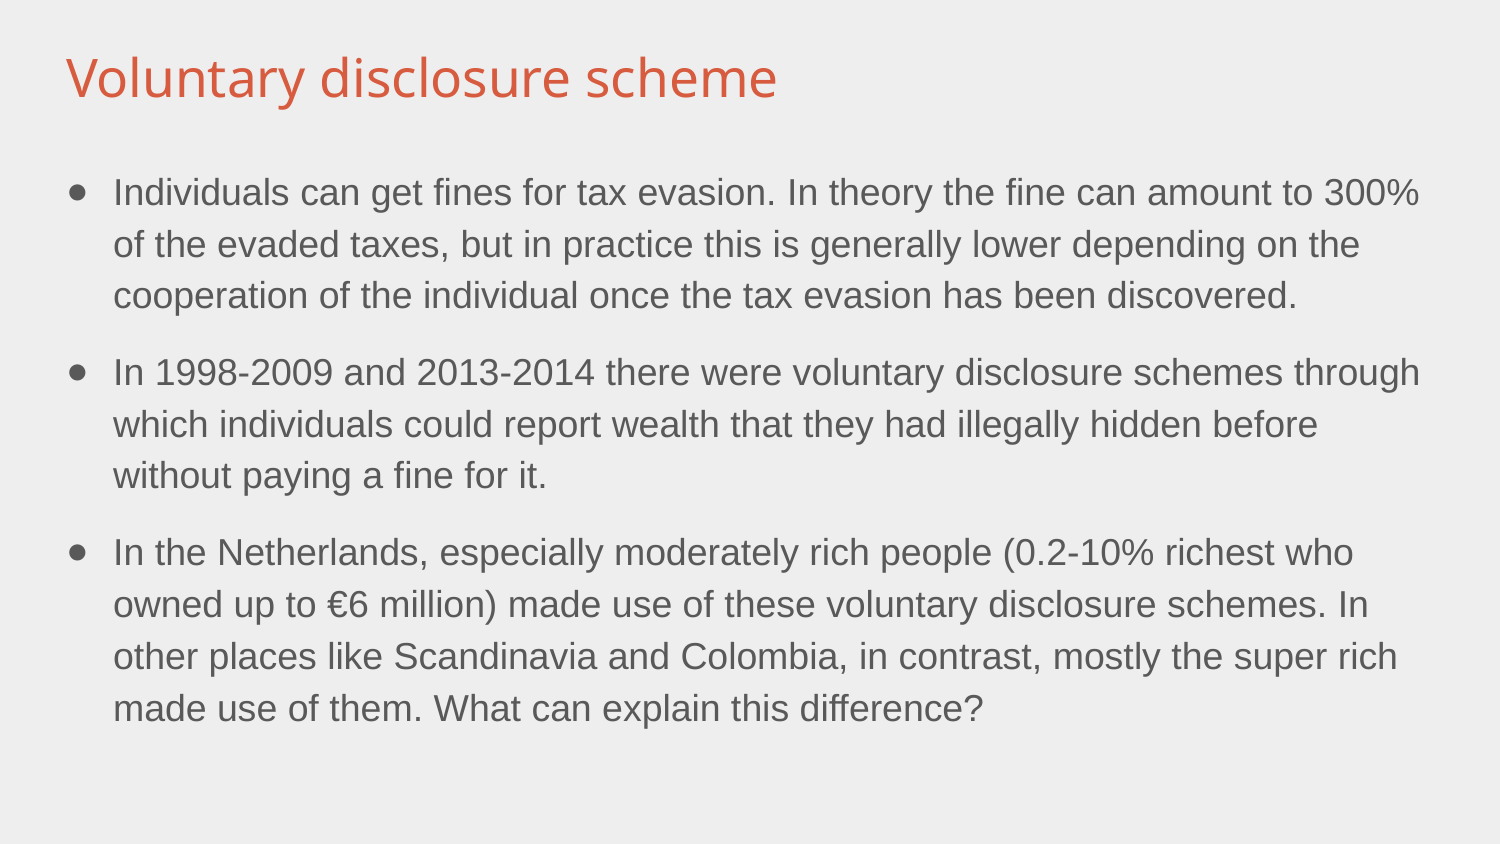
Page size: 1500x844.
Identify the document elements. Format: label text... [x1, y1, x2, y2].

list Individuals can get fines for tax evasion. In theory the fine can amount to 300% of the evaded taxes, but in practice this is generally lower depending on the cooperation of the individual once the tax evasion has been discovered. In 1998-2009 and 2013-2014 there were voluntary disclosure schemes through which individuals could report wealth that they had illegally hidden before without paying a fine for it. In the Netherlands, especially moderately rich people (0.2-10% richest who owned up to €6 million) made use of these voluntary disclosure schemes. In other places like Scandinavia and Colombia, in contrast, mostly the super rich made use of them. What can explain this difference? [51, 146, 1449, 817]
title Voluntary disclosure scheme [51, 29, 1449, 124]
